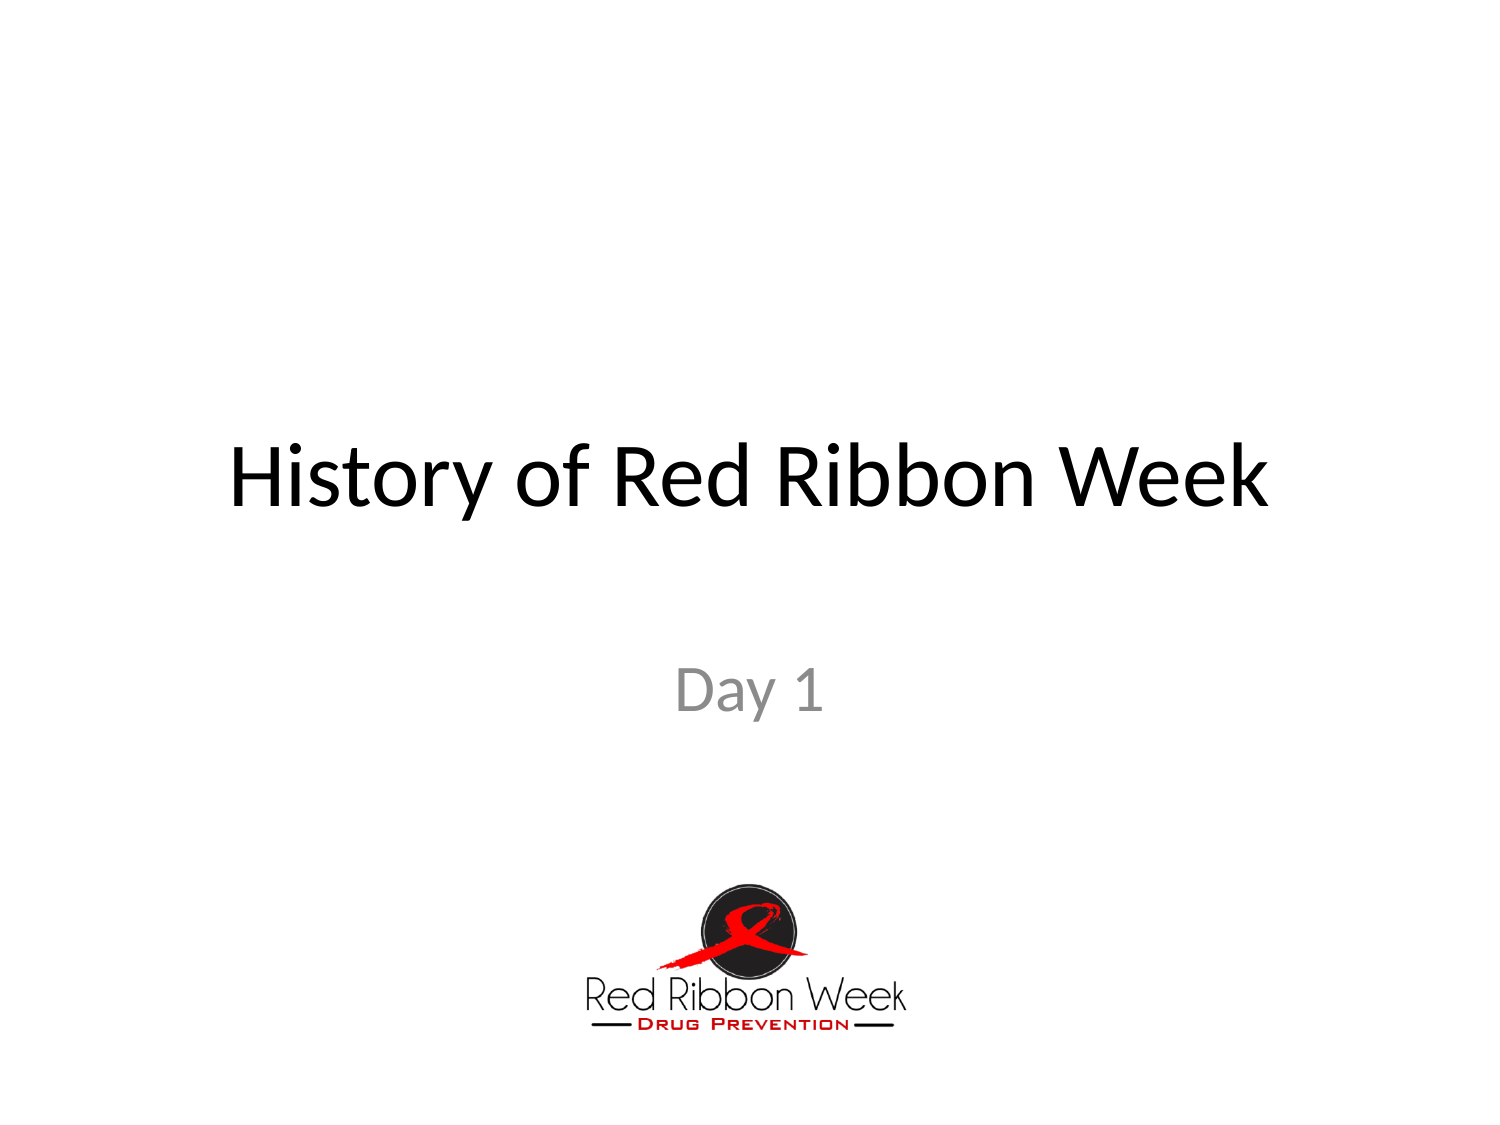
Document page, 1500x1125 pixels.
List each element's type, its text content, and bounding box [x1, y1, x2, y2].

subtitle Day 1 [225, 637, 1275, 925]
picture [487, 925, 988, 1063]
title History of Red Ribbon Week [112, 349, 1388, 591]
